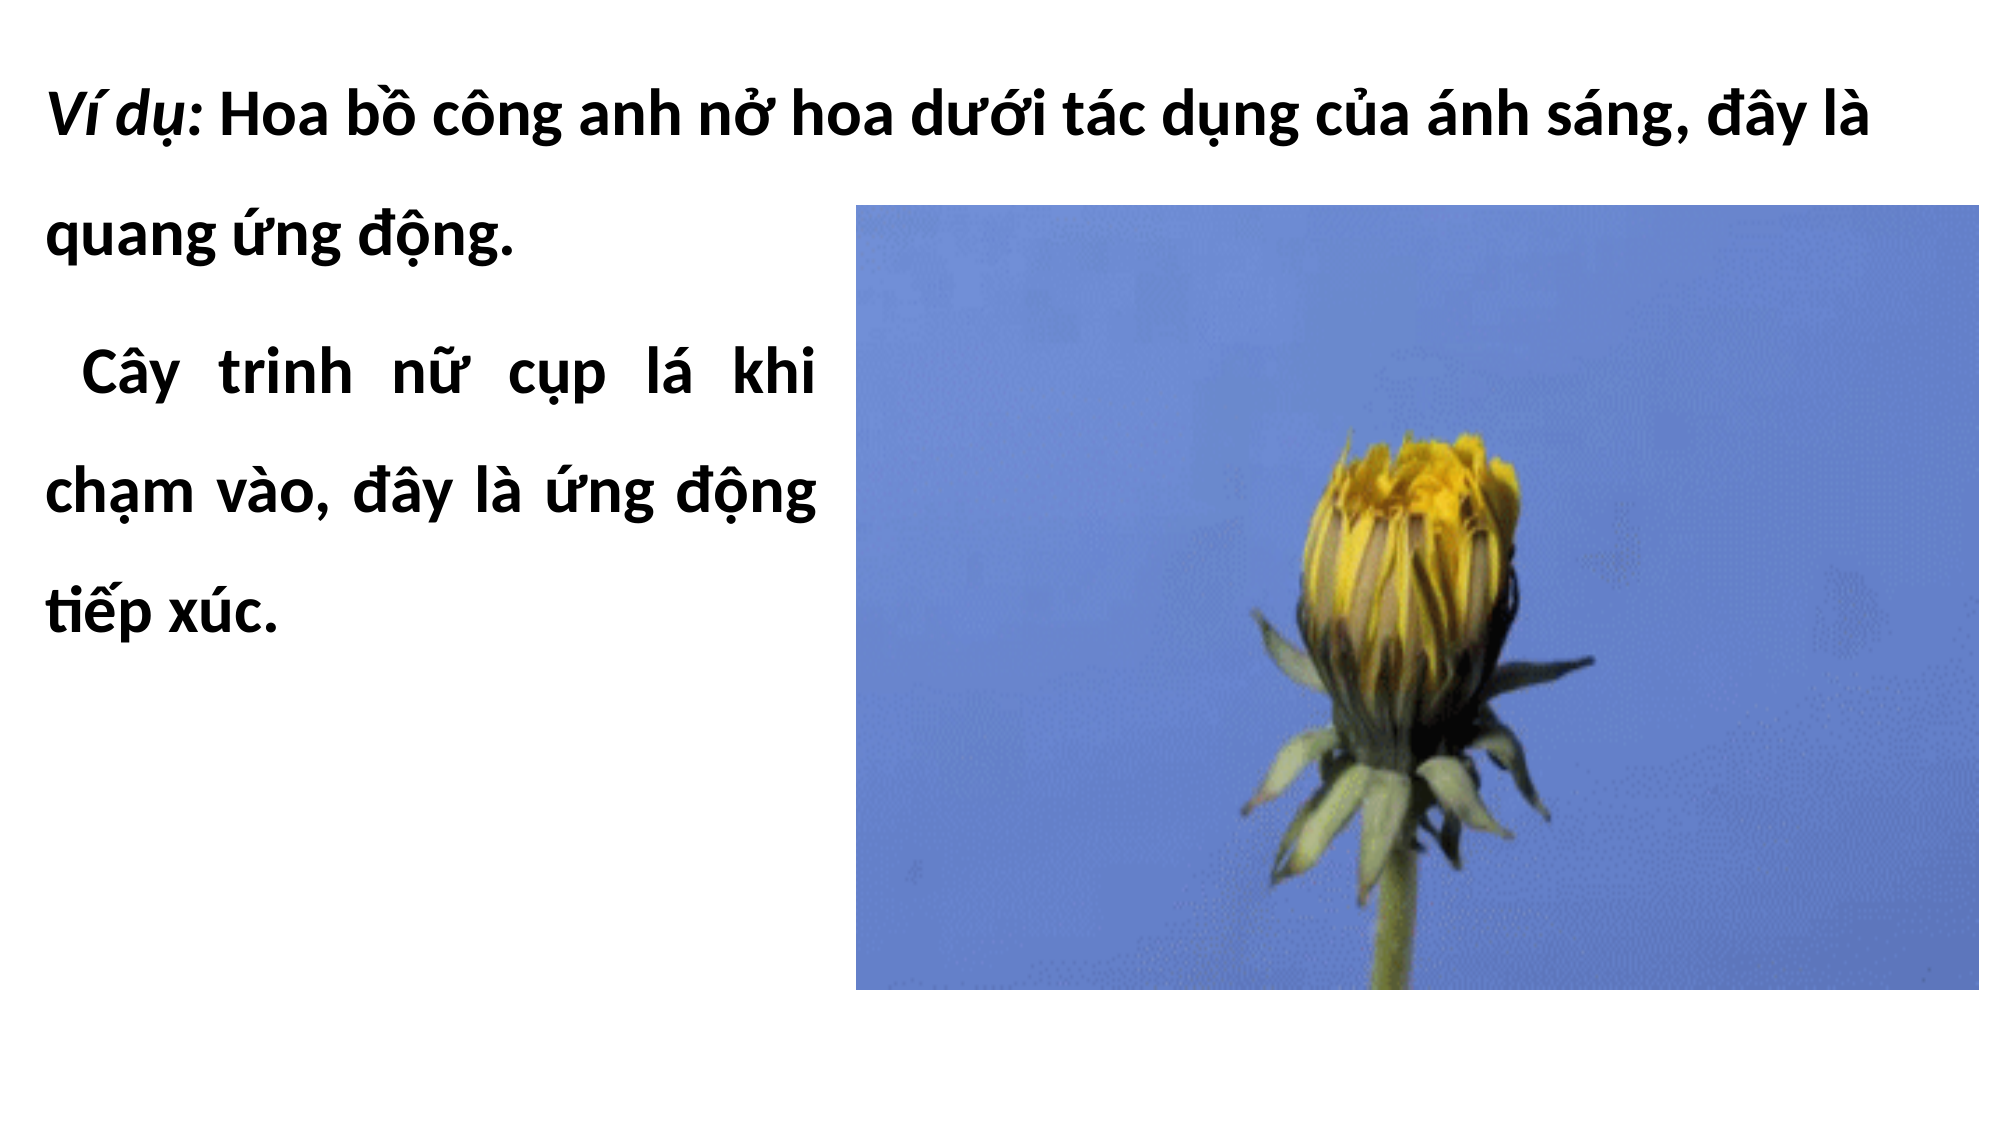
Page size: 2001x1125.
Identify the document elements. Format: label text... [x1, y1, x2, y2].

picture [856, 205, 1979, 990]
text_box Cây trinh nữ cụp lá khi chạm vào, đây là ứng động tiếp xúc. [30, 279, 833, 654]
text_box Ví dụ: Hoa bồ công anh nở hoa dưới tác dụng của ánh sáng, đây là quang ứng động. [30, 21, 1944, 277]
